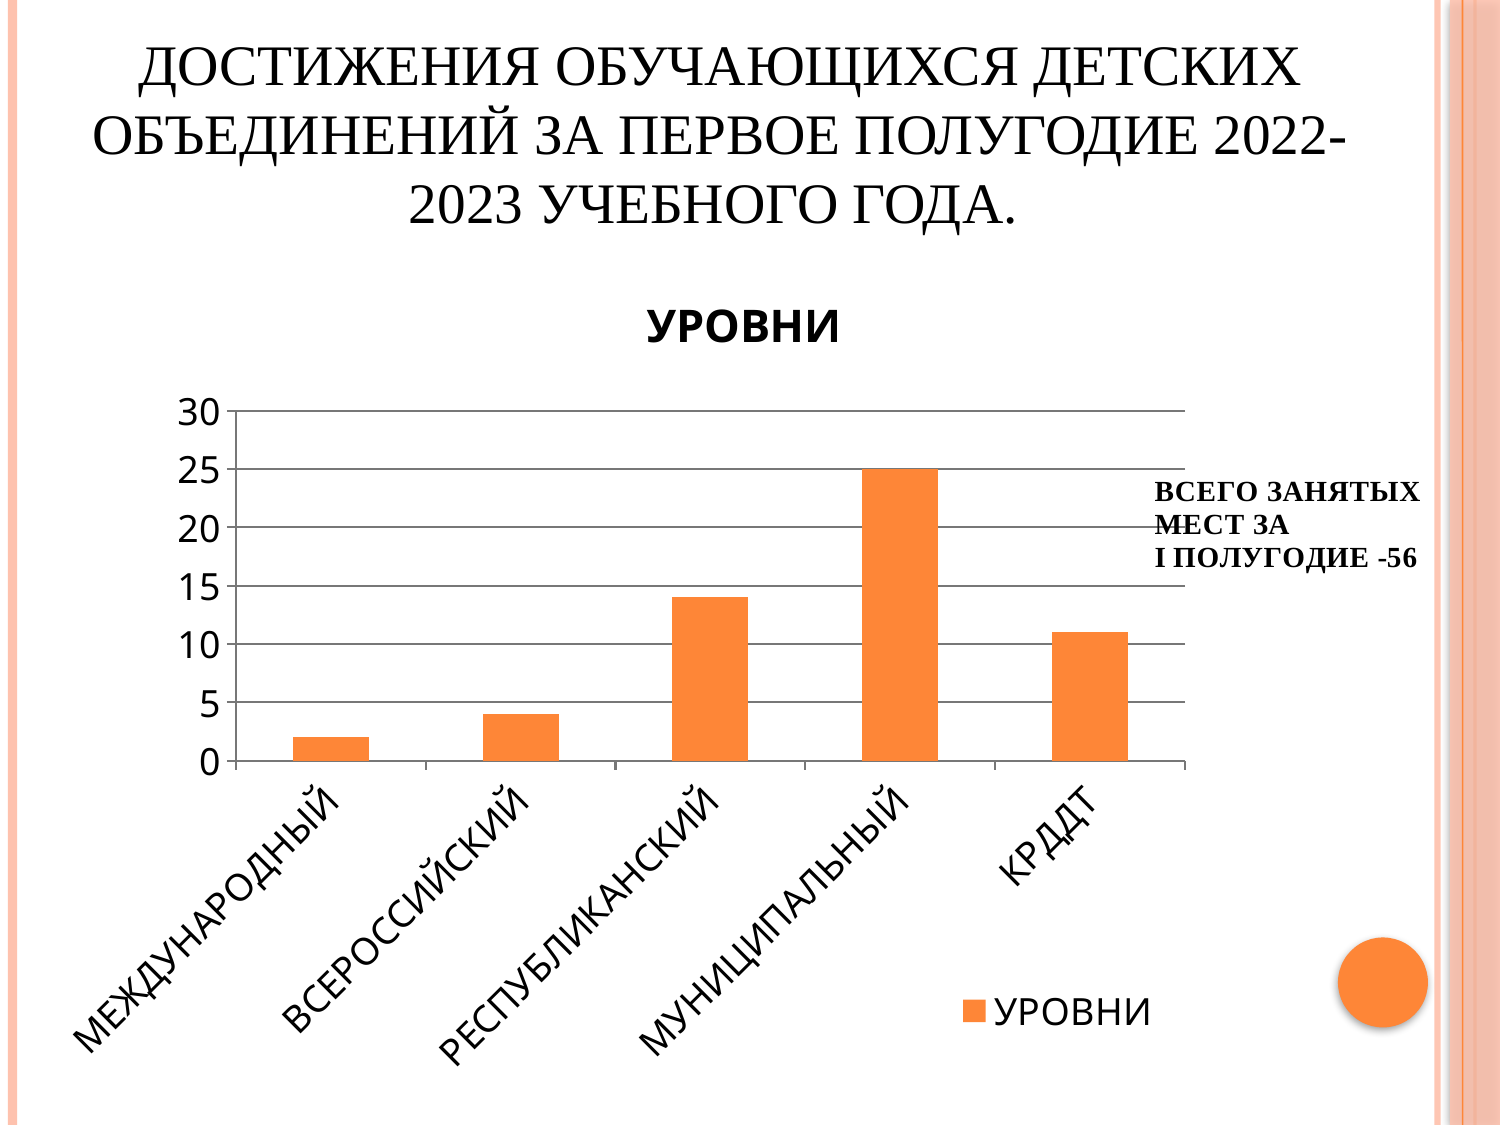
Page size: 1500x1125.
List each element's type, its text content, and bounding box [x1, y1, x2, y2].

chart [40, 254, 1448, 1095]
title Достижения обучающихся детских объединений за первое полугодие 2022-2023 учебного года. [41, 19, 1400, 243]
